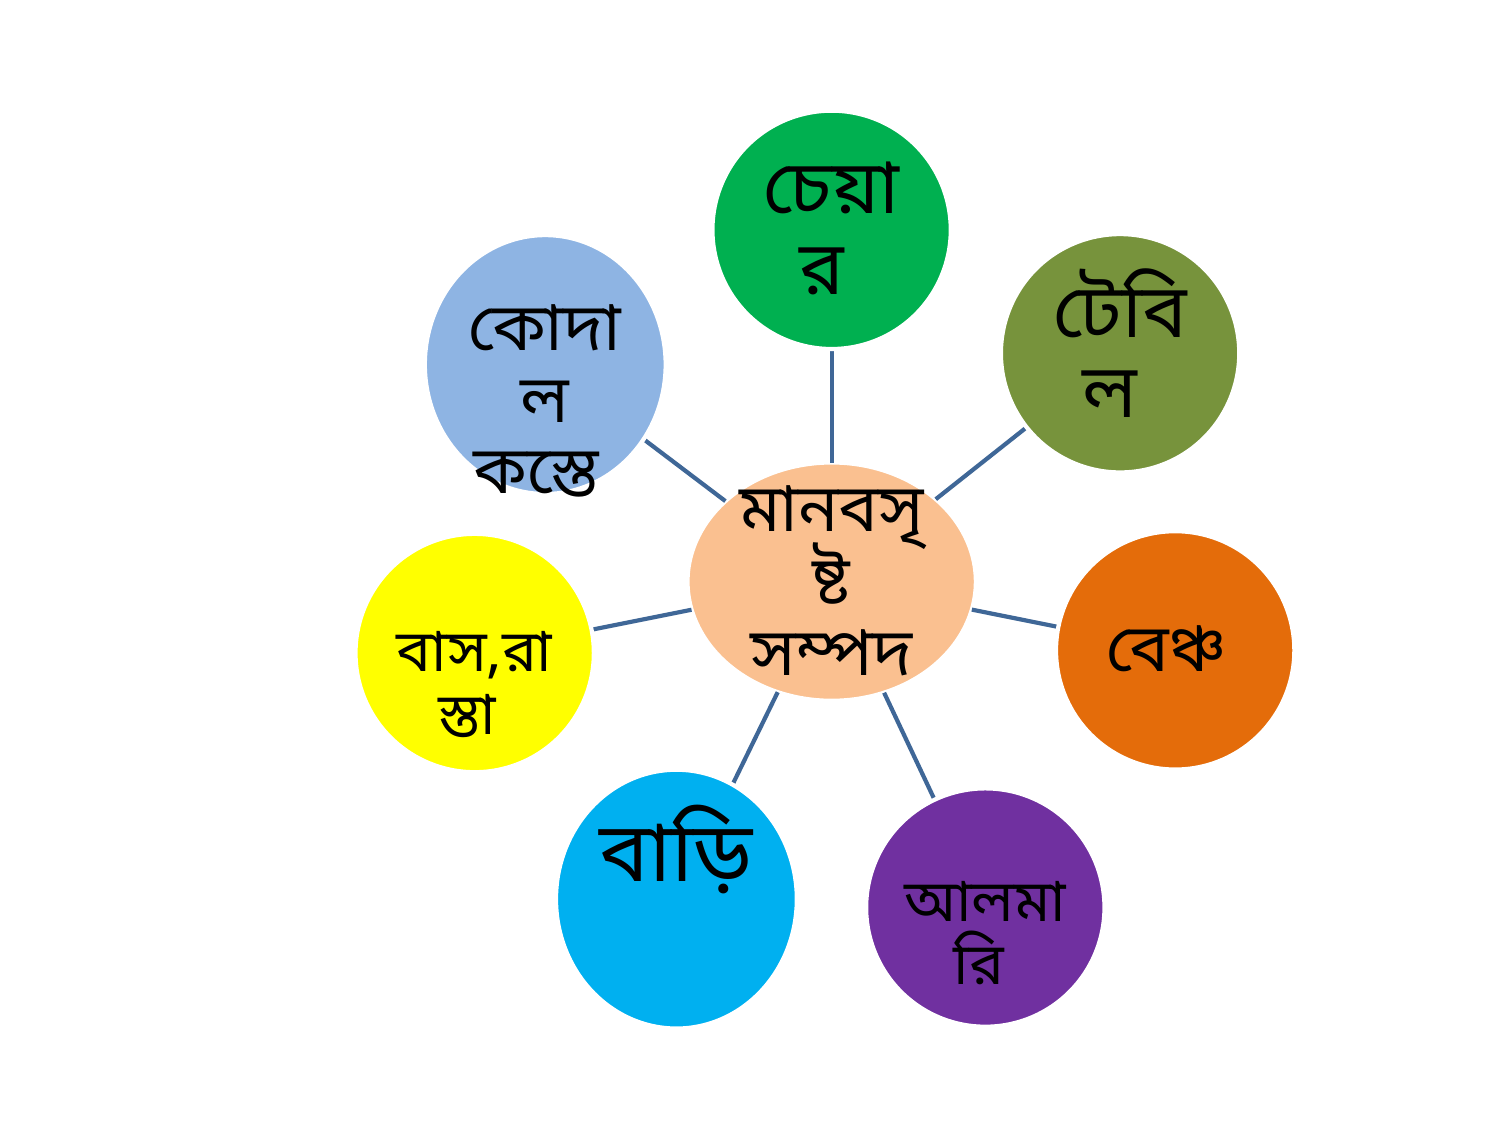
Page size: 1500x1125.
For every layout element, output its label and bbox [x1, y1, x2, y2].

text_box [224, 112, 1426, 1038]
